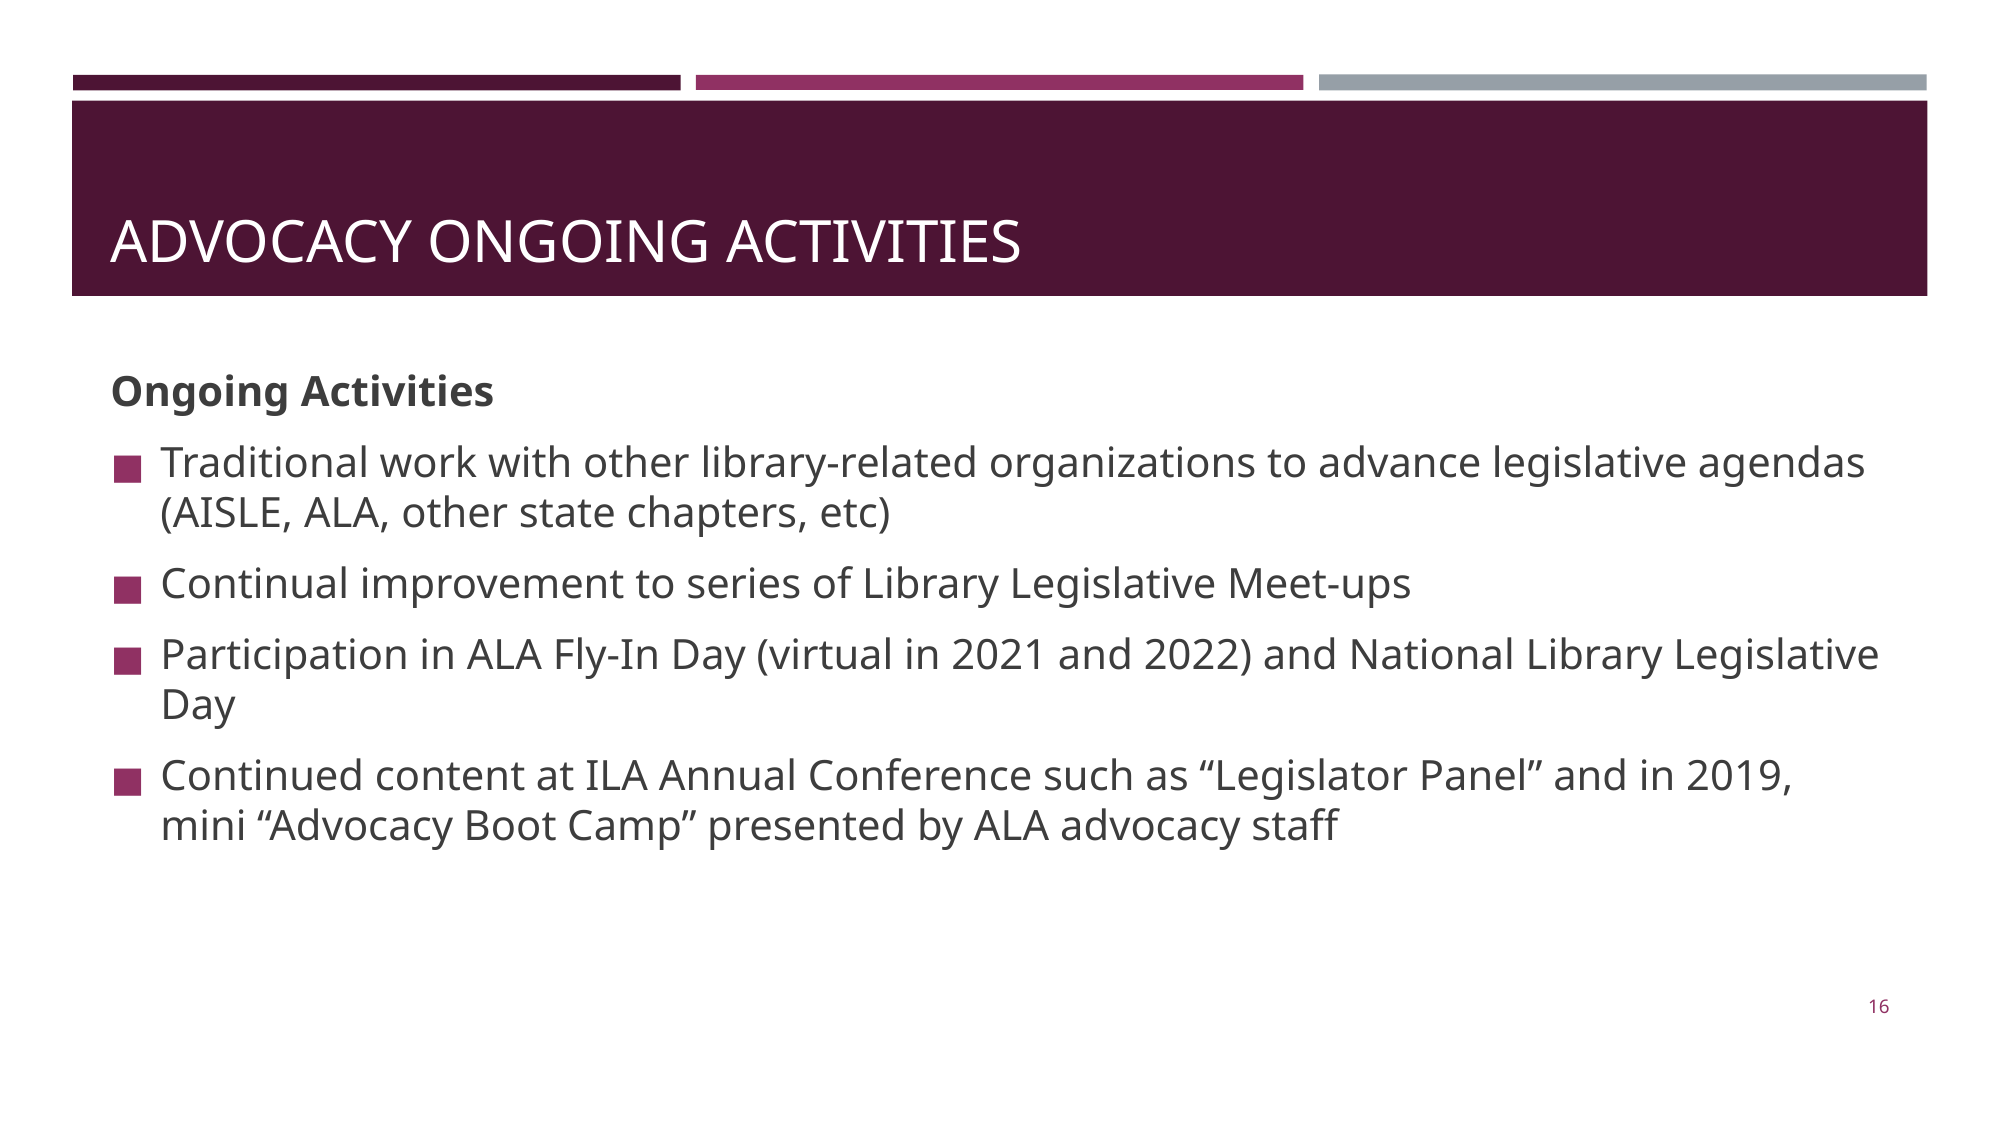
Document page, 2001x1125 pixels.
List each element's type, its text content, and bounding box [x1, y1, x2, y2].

list Ongoing Activities Traditional work with other library-related organizations to advance legislative agendas (AISLE, ALA, other state chapters, etc) Continual improvement to series of Library Legislative Meet-ups Participation in ALA Fly-In Day (virtual in 2021 and 2022) and National Library Legislative Day Continued content at ILA Annual Conference such as “Legislator Panel” and in 2019, mini “Advocacy Boot Camp” presented by ALA advocacy staff [95, 357, 1905, 962]
title ADVOCACY ONGOING ACTIVITIES [95, 115, 1905, 282]
slide_number 16 [1732, 977, 1905, 1037]
